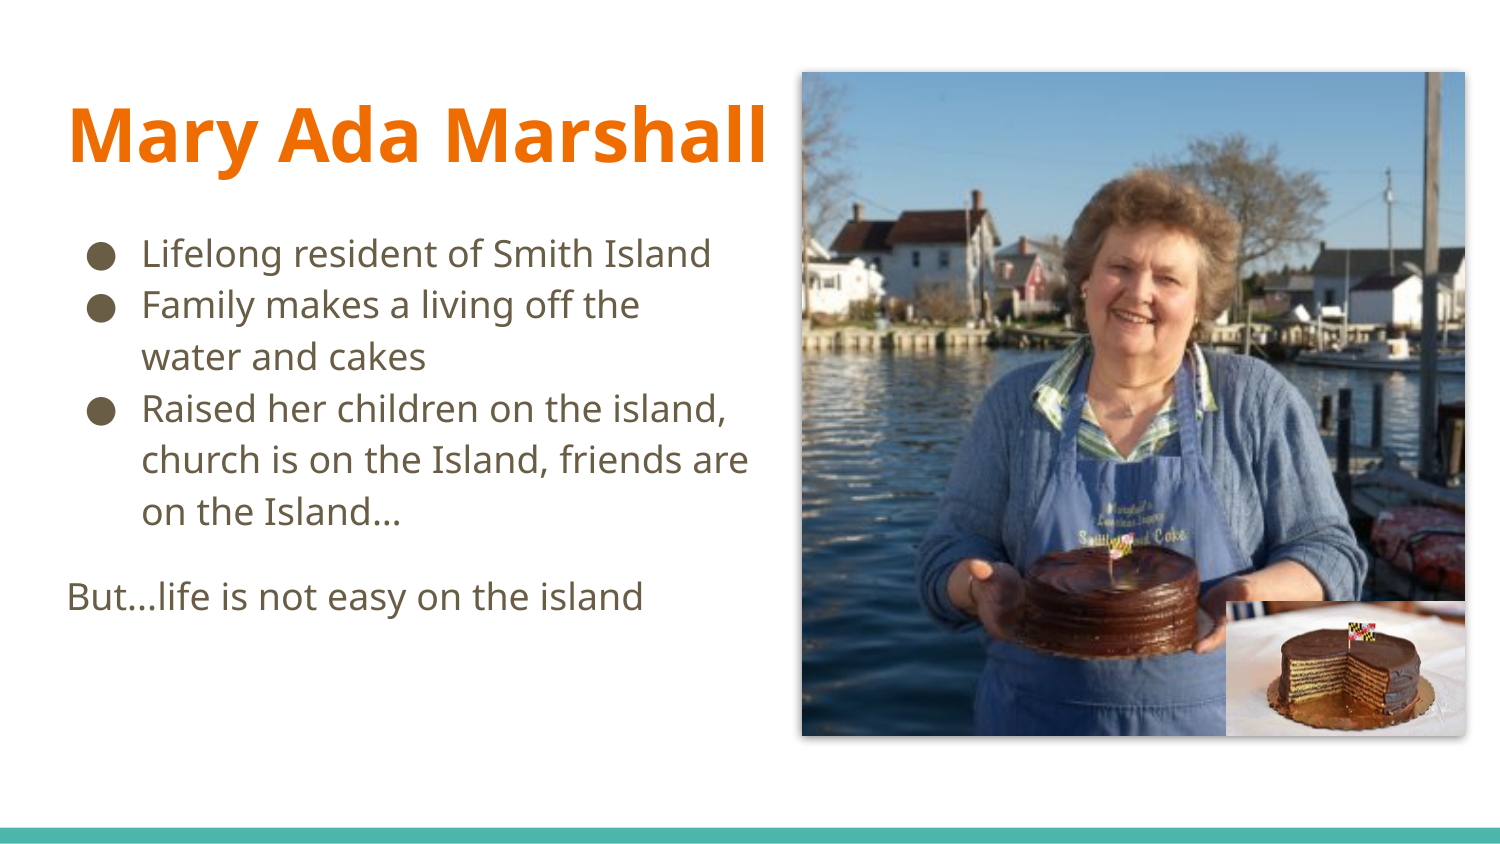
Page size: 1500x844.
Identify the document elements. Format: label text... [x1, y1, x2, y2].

list Lifelong resident of Smith Island Family makes a living off the water and cakes Raised her children on the island, church is on the Island, friends are on the Island… But...life is not easy on the island [51, 207, 767, 750]
title Mary Ada Marshall [51, 72, 796, 189]
picture [801, 72, 1465, 736]
